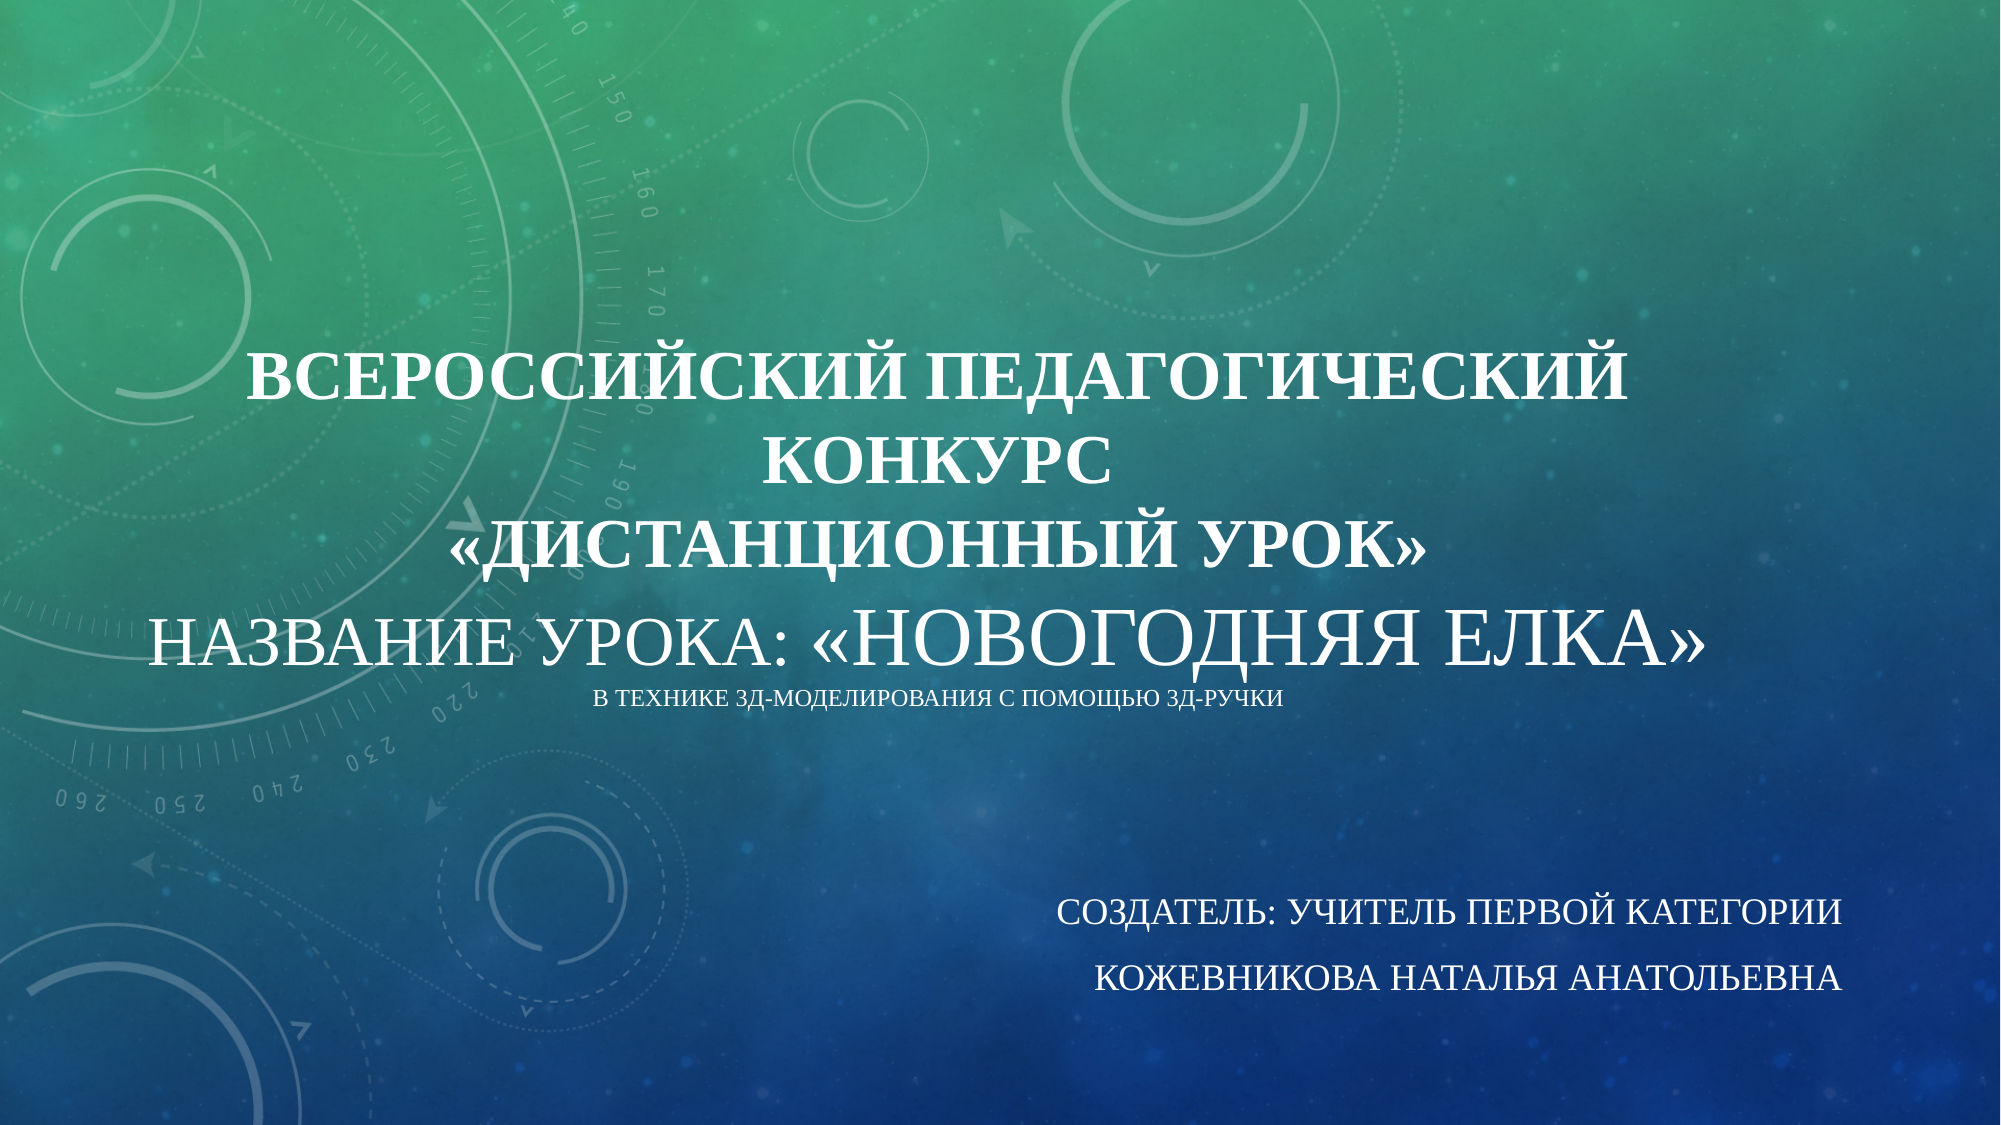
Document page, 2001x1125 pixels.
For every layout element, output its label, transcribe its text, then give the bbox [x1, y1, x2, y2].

picture [0, 0, 2001, 1125]
subtitle Создатель: учитель первой категории Кожевникова Наталья Анатольевна [677, 880, 1858, 1111]
title Всероссийский педагогический конкурс «Дистанционный урок» название урока: «Новогодняя елка» в технике 3д-моделирования с помощью 3д-ручки [46, 322, 1831, 720]
